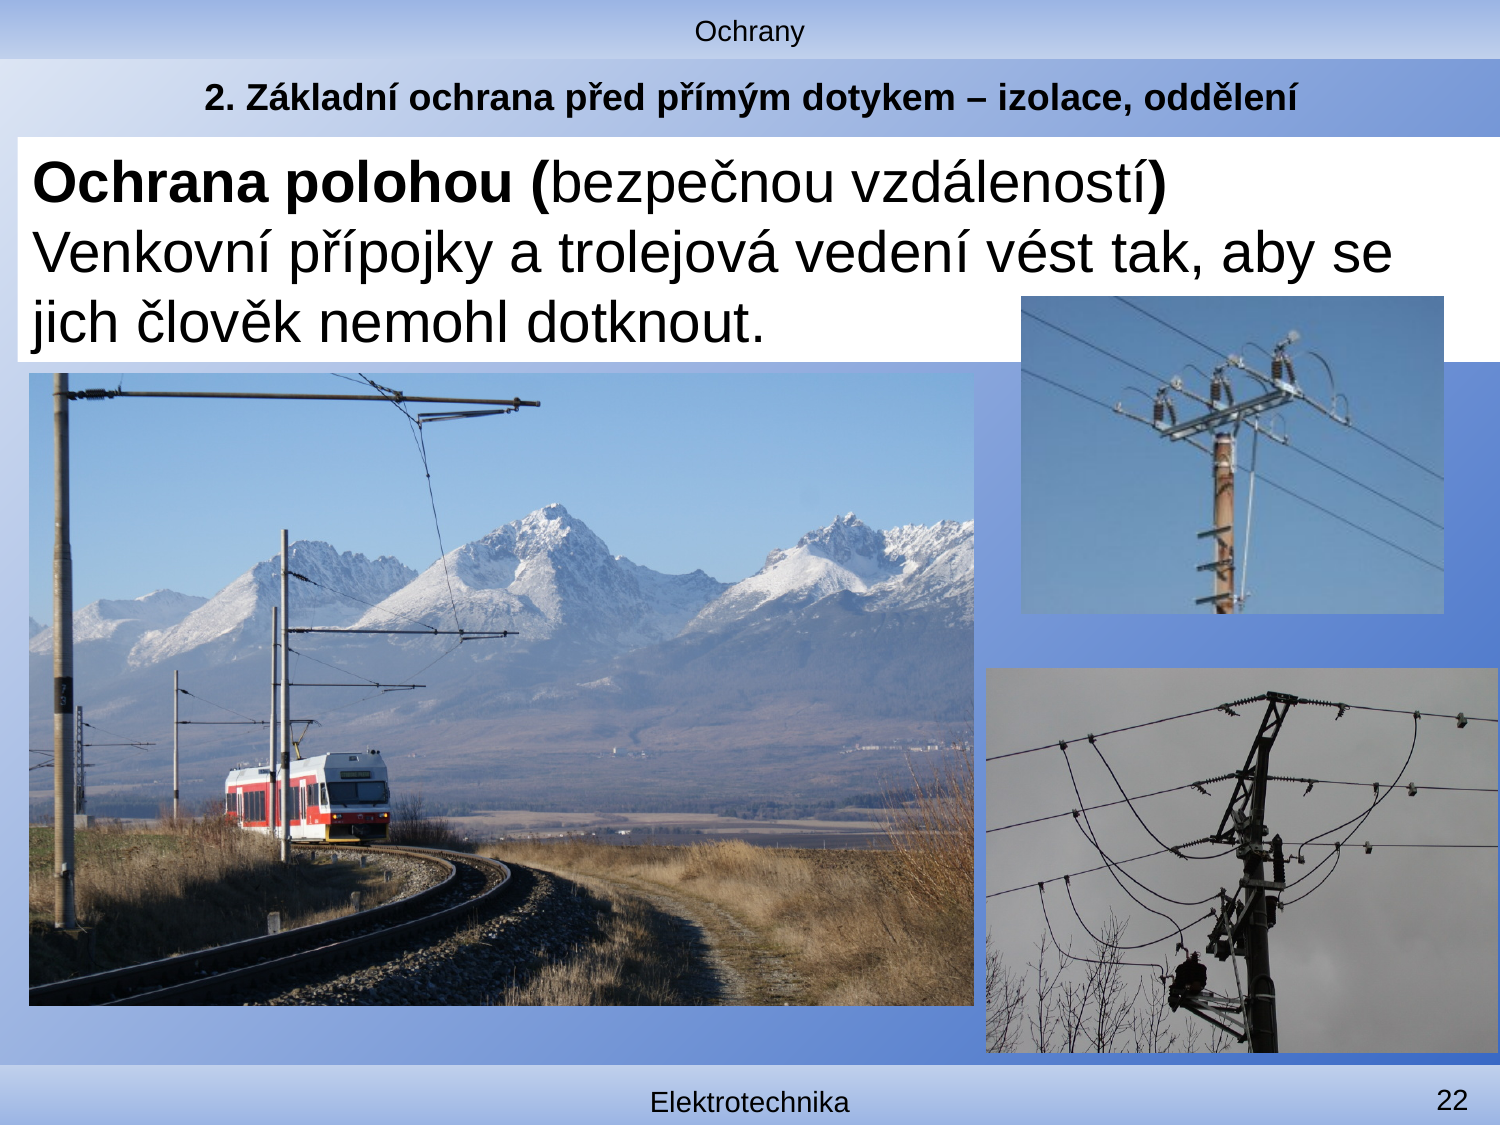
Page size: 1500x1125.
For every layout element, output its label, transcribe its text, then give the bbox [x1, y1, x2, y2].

picture [1021, 296, 1444, 614]
slide_number Ochrany [0, 0, 1500, 59]
picture [985, 668, 1498, 1053]
text_box Ochrana polohou (bezpečnou vzdáleností) Venkovní přípojky a trolejová vedení vést tak, aby se jich člověk nemohl dotknout. [17, 137, 1500, 362]
picture [29, 373, 975, 1006]
title 2. Základní ochrana před přímým dotykem – izolace, oddělení [76, 65, 1427, 127]
footer Elektrotechnika [0, 1065, 1500, 1125]
slide_number 22 [1399, 1064, 1484, 1124]
